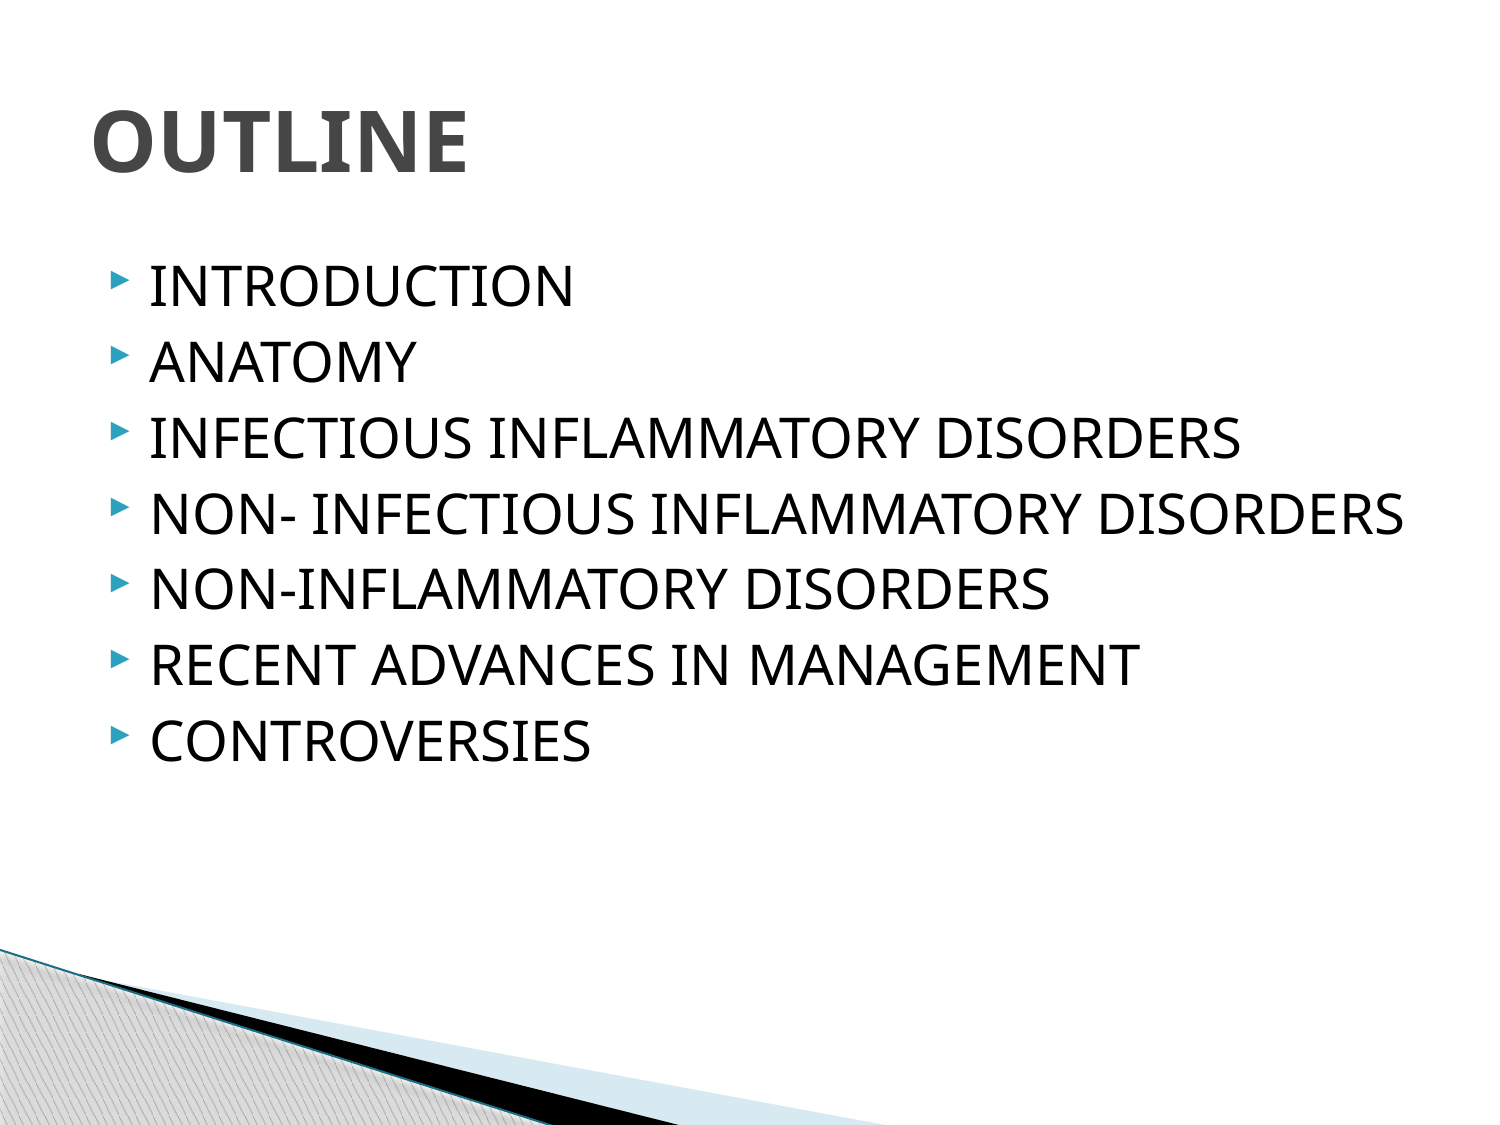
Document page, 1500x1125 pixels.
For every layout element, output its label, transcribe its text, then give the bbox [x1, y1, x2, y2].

title OUTLINE [75, 45, 1425, 233]
list INTRODUCTION ANATOMY INFECTIOUS INFLAMMATORY DISORDERS NON- INFECTIOUS INFLAMMATORY DISORDERS NON-INFLAMMATORY DISORDERS RECENT ADVANCES IN MANAGEMENT CONTROVERSIES [75, 243, 1425, 986]
